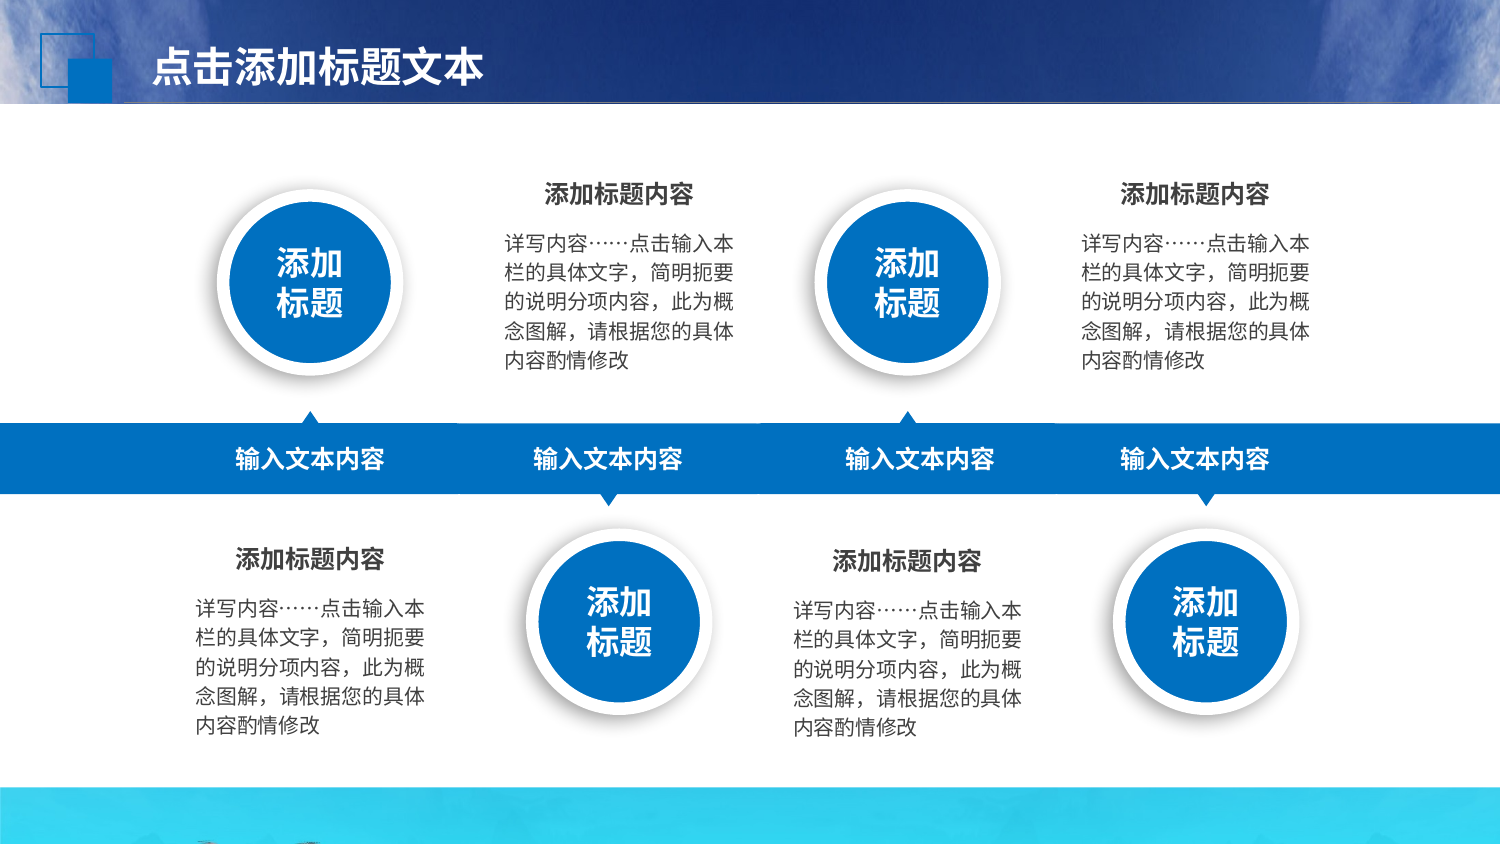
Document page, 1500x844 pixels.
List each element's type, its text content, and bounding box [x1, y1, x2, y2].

text_box 添加标题 [264, 242, 357, 322]
text_box 详写内容……点击输入本栏的具体文字，简明扼要的说明分项内容，此为概念图解，请根据您的具体内容酌情修改 [195, 591, 425, 738]
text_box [0, 410, 470, 495]
text_box 添加标题内容 [212, 543, 409, 574]
picture [0, 788, 1500, 844]
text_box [1047, 423, 1500, 507]
text_box 点击添加标题文本 [136, 33, 501, 99]
text_box 添加标题内容 [1097, 178, 1294, 209]
picture [0, 0, 1500, 104]
text_box 添加标题内容 [521, 178, 718, 209]
text_box 添加标题 [861, 242, 954, 322]
text_box [1119, 534, 1294, 709]
text_box 详写内容……点击输入本栏的具体文字，简明扼要的说明分项内容，此为概念图解，请根据您的具体内容酌情修改 [504, 226, 734, 373]
text_box 详写内容……点击输入本栏的具体文字，简明扼要的说明分项内容，此为概念图解，请根据您的具体内容酌情修改 [793, 593, 1023, 740]
text_box 添加标题 [1160, 581, 1253, 662]
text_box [748, 410, 1067, 495]
text_box [223, 195, 398, 370]
text_box 详写内容……点击输入本栏的具体文字，简明扼要的说明分项内容，此为概念图解，请根据您的具体内容酌情修改 [1081, 226, 1311, 373]
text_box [449, 423, 768, 507]
text_box 添加标题内容 [809, 545, 1006, 576]
text_box 添加标题 [573, 581, 666, 662]
text_box [532, 534, 707, 709]
text_box [820, 195, 995, 370]
